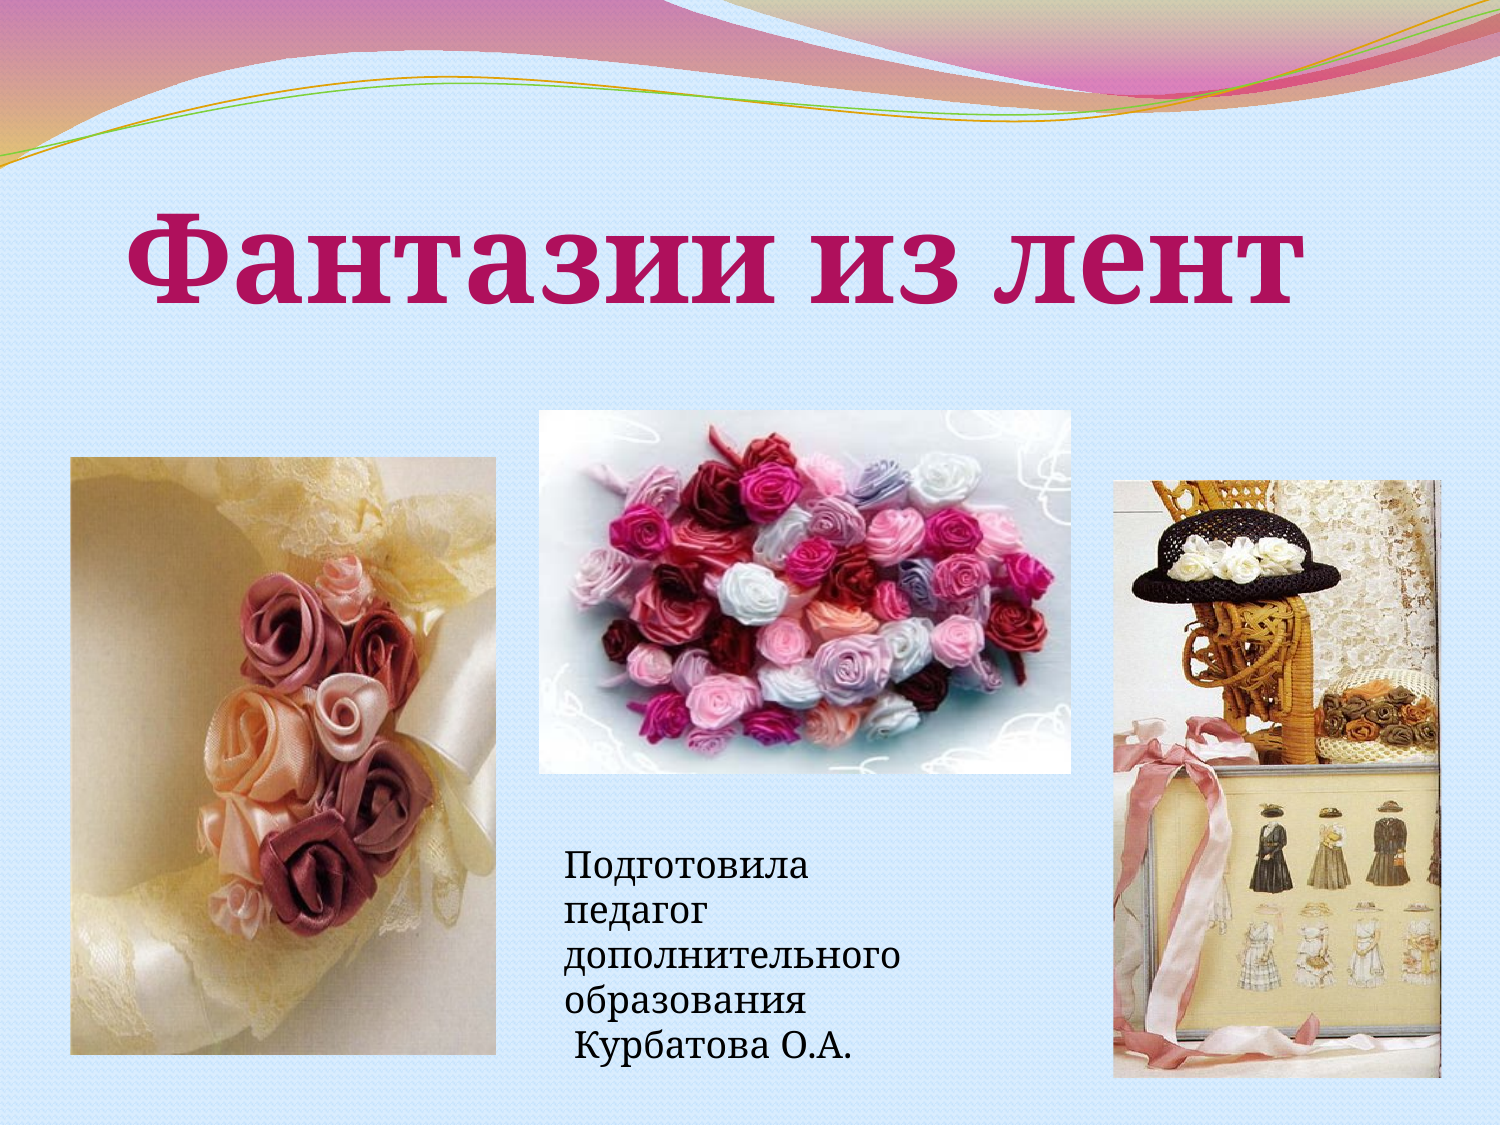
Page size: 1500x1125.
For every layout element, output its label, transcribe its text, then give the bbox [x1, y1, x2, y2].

picture [1112, 480, 1442, 1079]
title Фантазии из лент [87, 140, 1376, 329]
text_box Подготовила педагог дополнительного образования Курбатова О.А. [549, 834, 1069, 1074]
picture [70, 456, 497, 1055]
picture [538, 409, 1071, 774]
